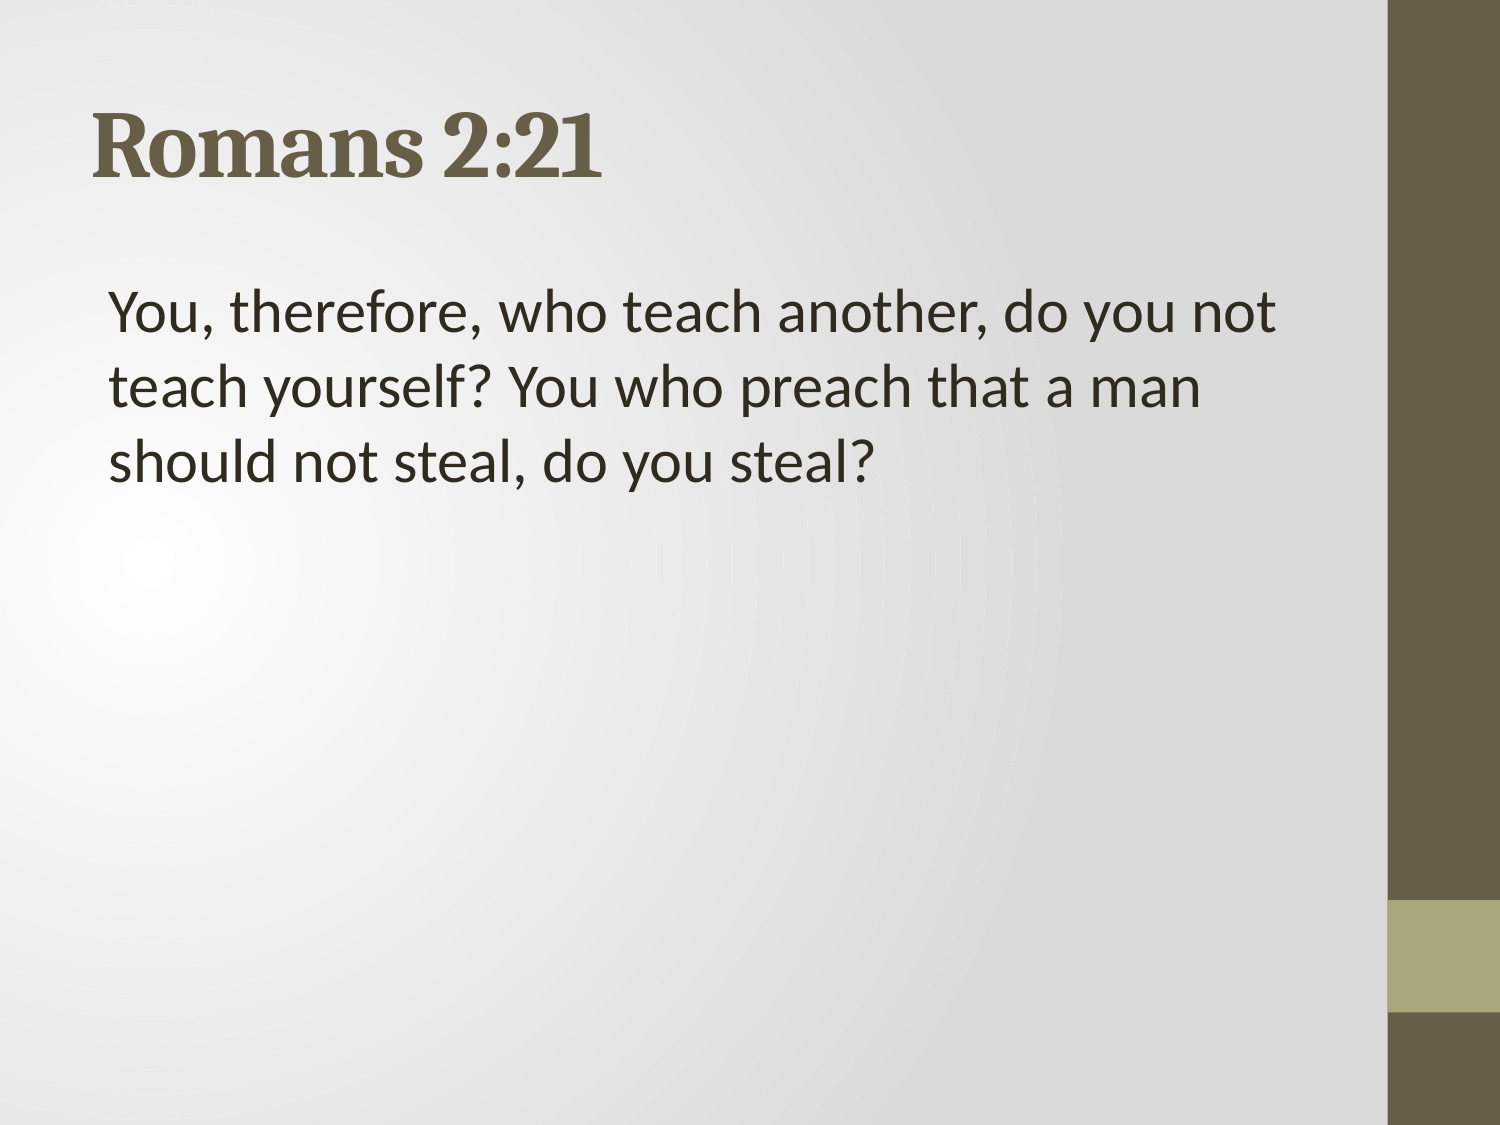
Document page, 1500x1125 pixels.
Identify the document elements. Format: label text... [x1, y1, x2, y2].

title Romans 2:21 [75, 45, 1325, 233]
list You, therefore, who teach another, do you not teach yourself? You who preach that a man should not steal, do you steal? [75, 262, 1325, 1050]
